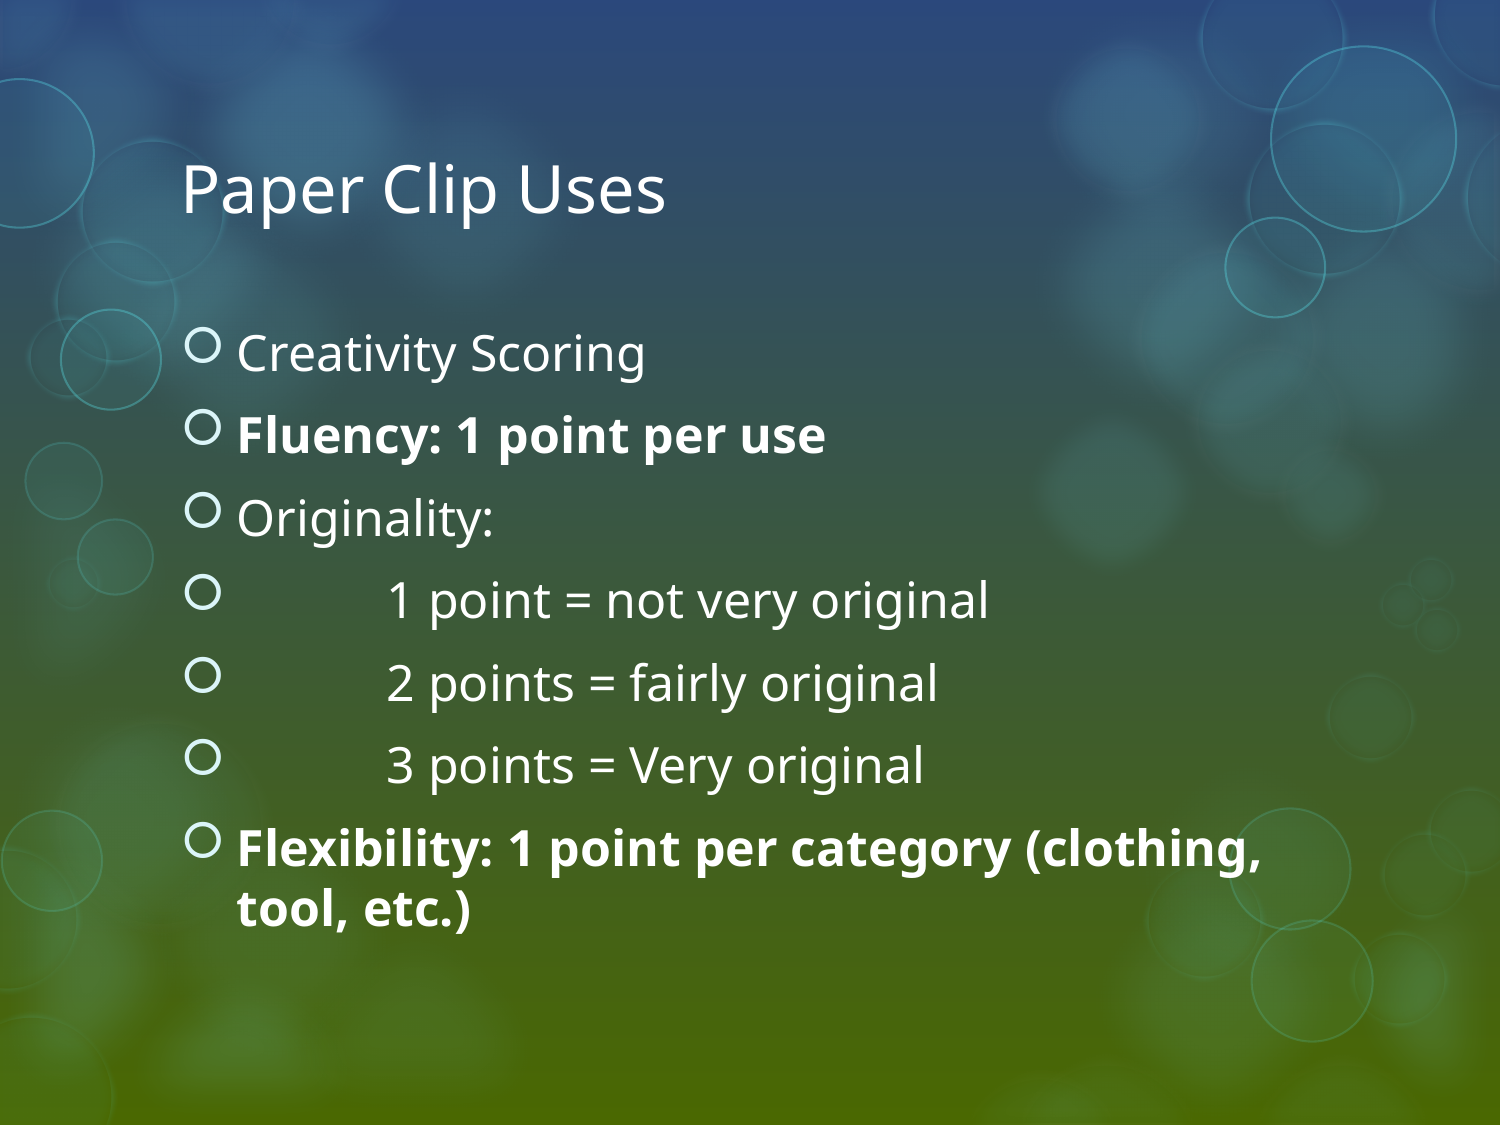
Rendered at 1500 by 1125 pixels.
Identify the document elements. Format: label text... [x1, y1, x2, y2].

list Creativity Scoring Fluency: 1 point per use Originality: 1 point = not very original 2 points = fairly original 3 points = Very original Flexibility: 1 point per category (clothing, tool, etc.) [165, 296, 1335, 962]
title Paper Clip Uses [165, 110, 1335, 263]
